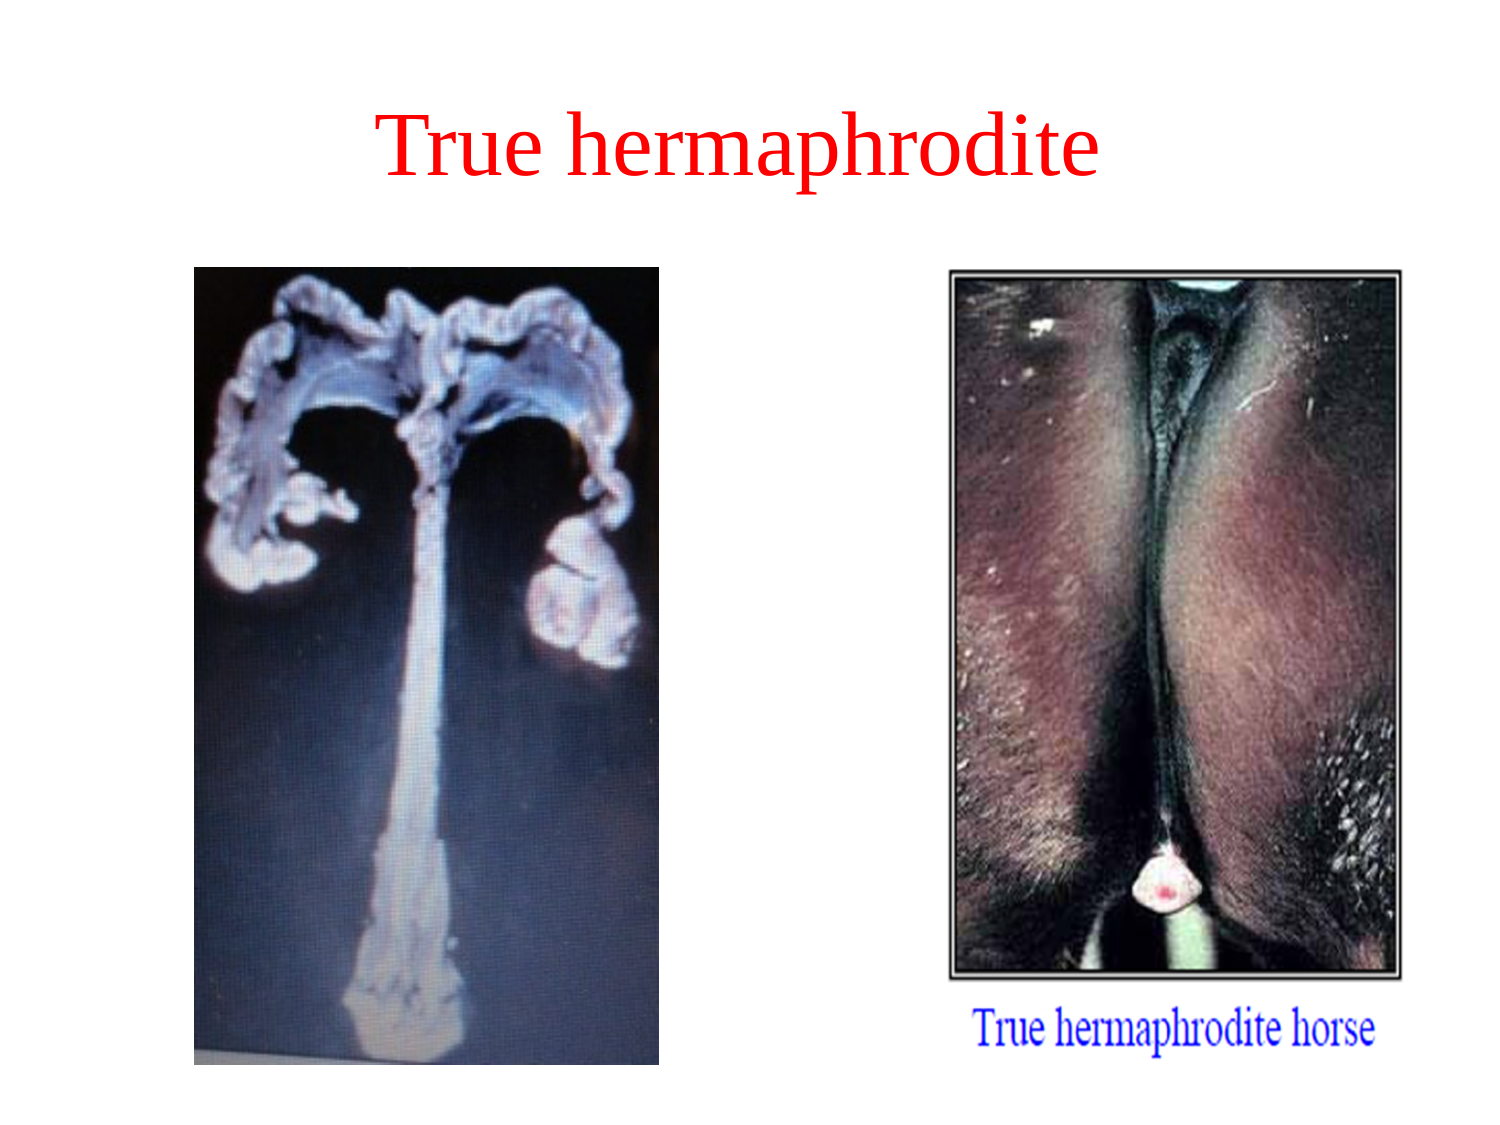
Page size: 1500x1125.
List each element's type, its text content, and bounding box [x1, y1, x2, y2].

picture [194, 266, 660, 1065]
title True hermaphrodite [75, 45, 1425, 233]
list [926, 266, 1408, 1066]
